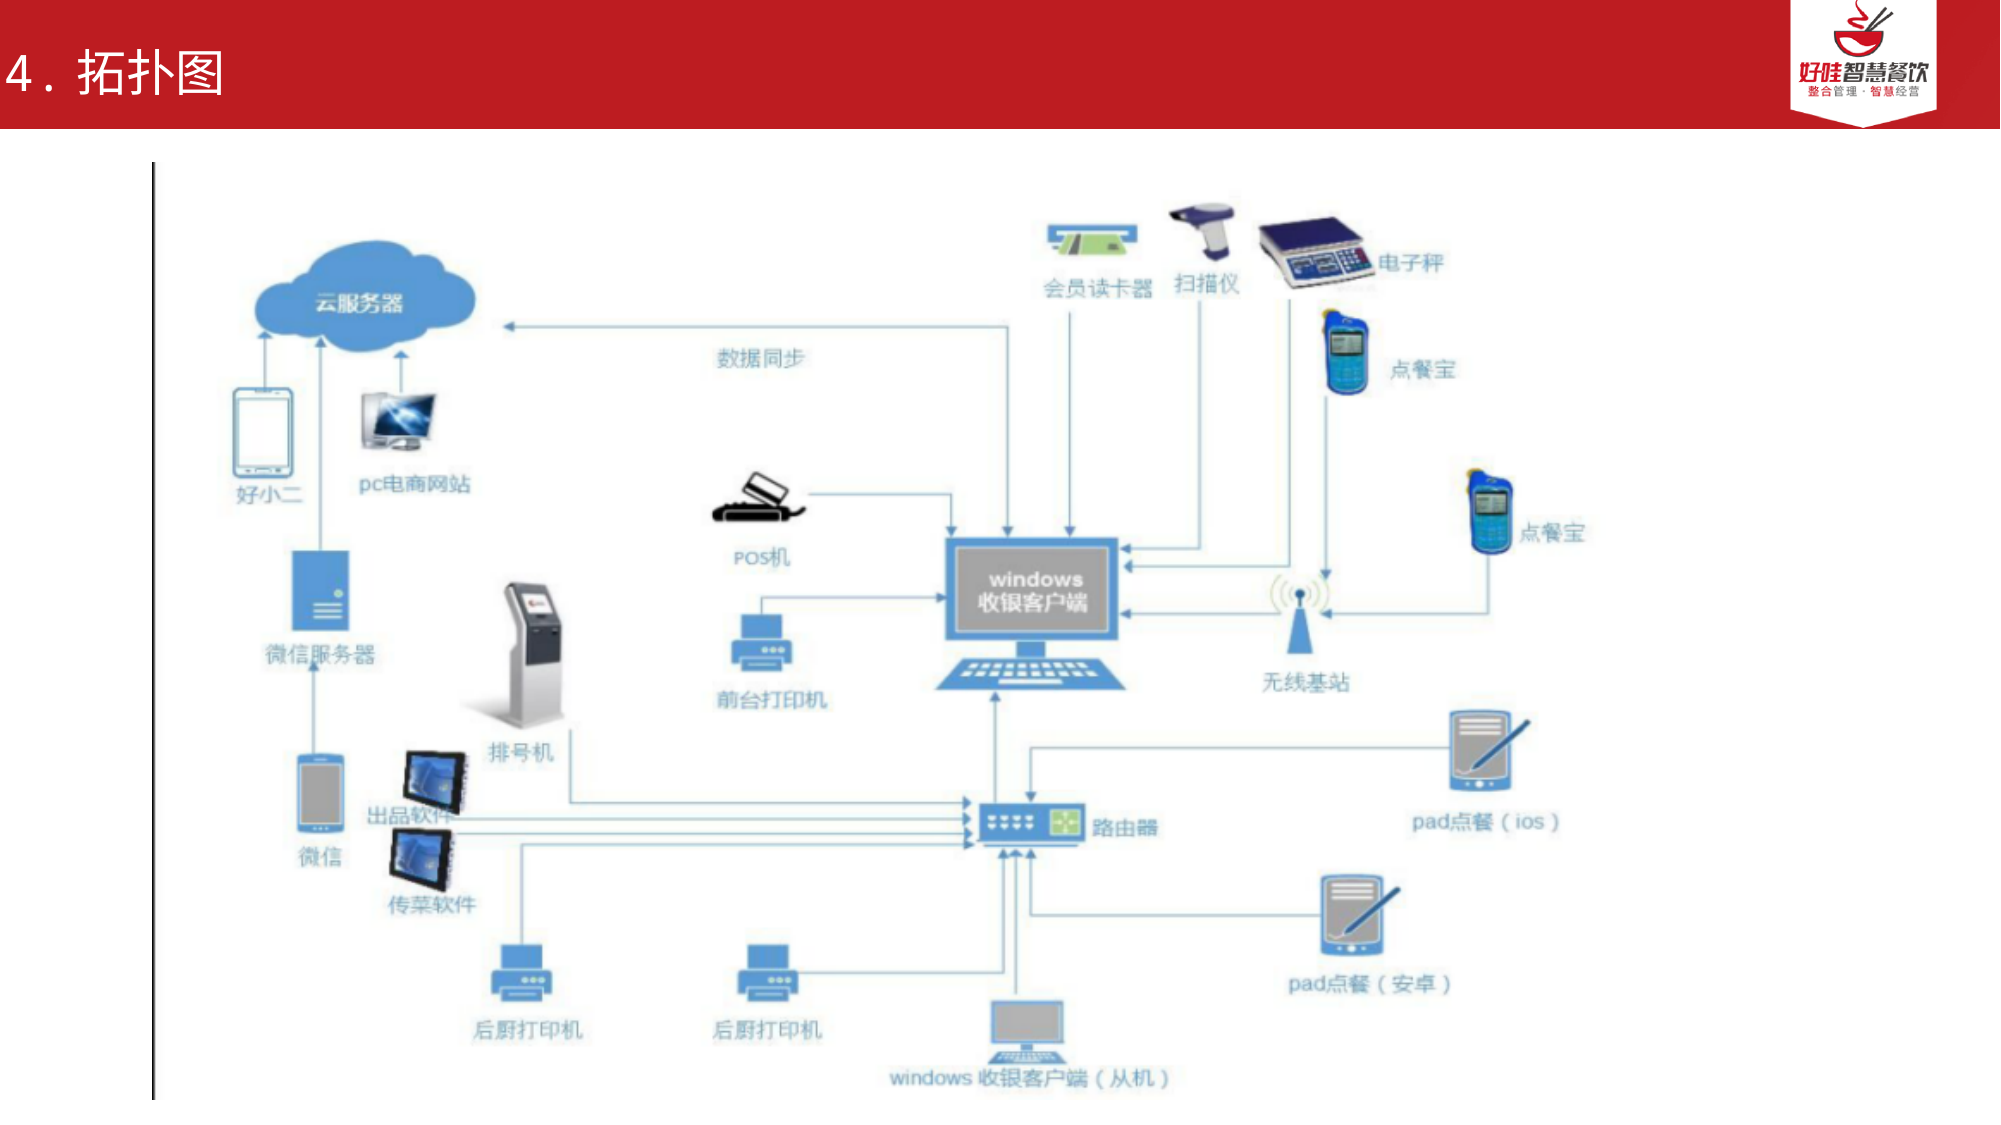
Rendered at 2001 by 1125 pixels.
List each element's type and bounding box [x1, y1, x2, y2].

picture [152, 162, 1735, 1100]
picture [0, 0, 2000, 129]
